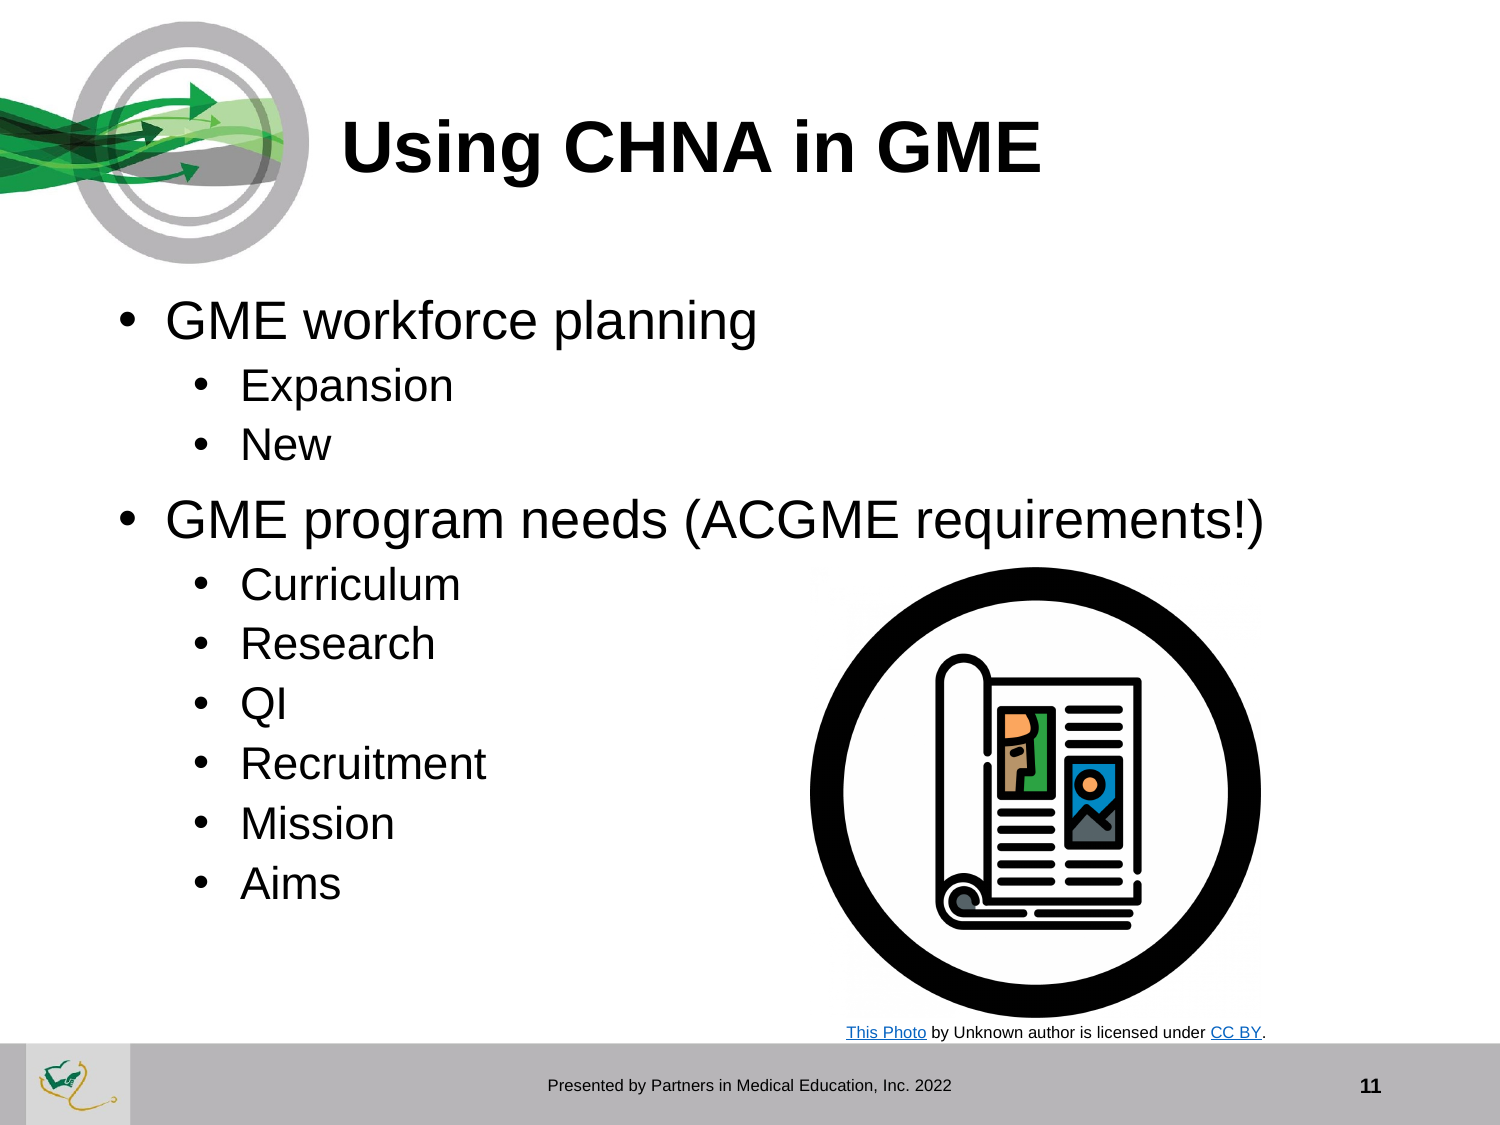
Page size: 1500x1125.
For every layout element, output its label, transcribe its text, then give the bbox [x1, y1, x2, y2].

title Using CHNA in GME [326, 40, 1397, 258]
footer Presented by Partners in Medical Education, Inc. 2022 [496, 1055, 1004, 1116]
list GME workforce planning Expansion New GME program needs (ACGME requirements!) Curriculum Research QI Recruitment Mission Aims [103, 285, 1397, 1014]
picture [0, 0, 1500, 1125]
slide_number 11 [1059, 1055, 1397, 1116]
text_box This Photo by Unknown author is licensed under CC BY. [831, 1014, 1445, 1067]
